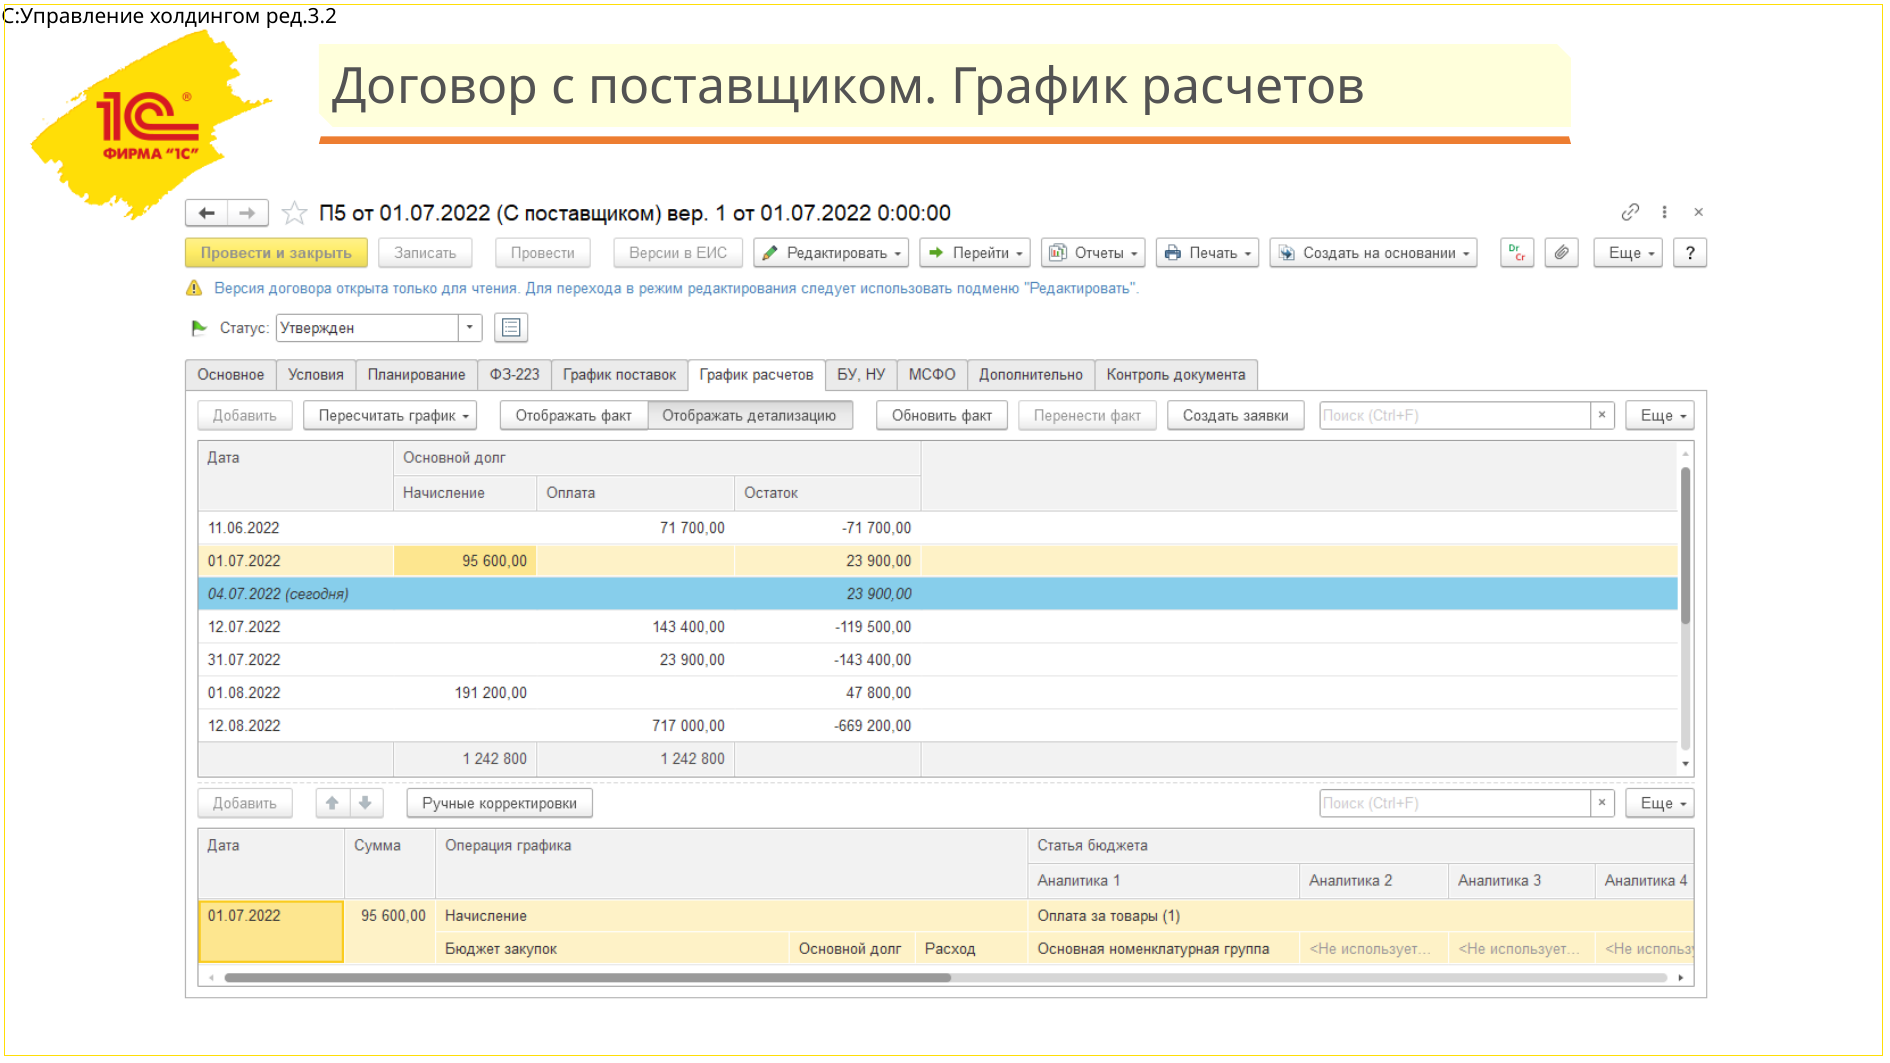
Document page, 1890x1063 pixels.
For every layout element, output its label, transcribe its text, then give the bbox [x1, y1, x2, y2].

picture [23, 24, 1713, 1004]
title Договор с поставщиком. График расчетов [317, 52, 1570, 114]
